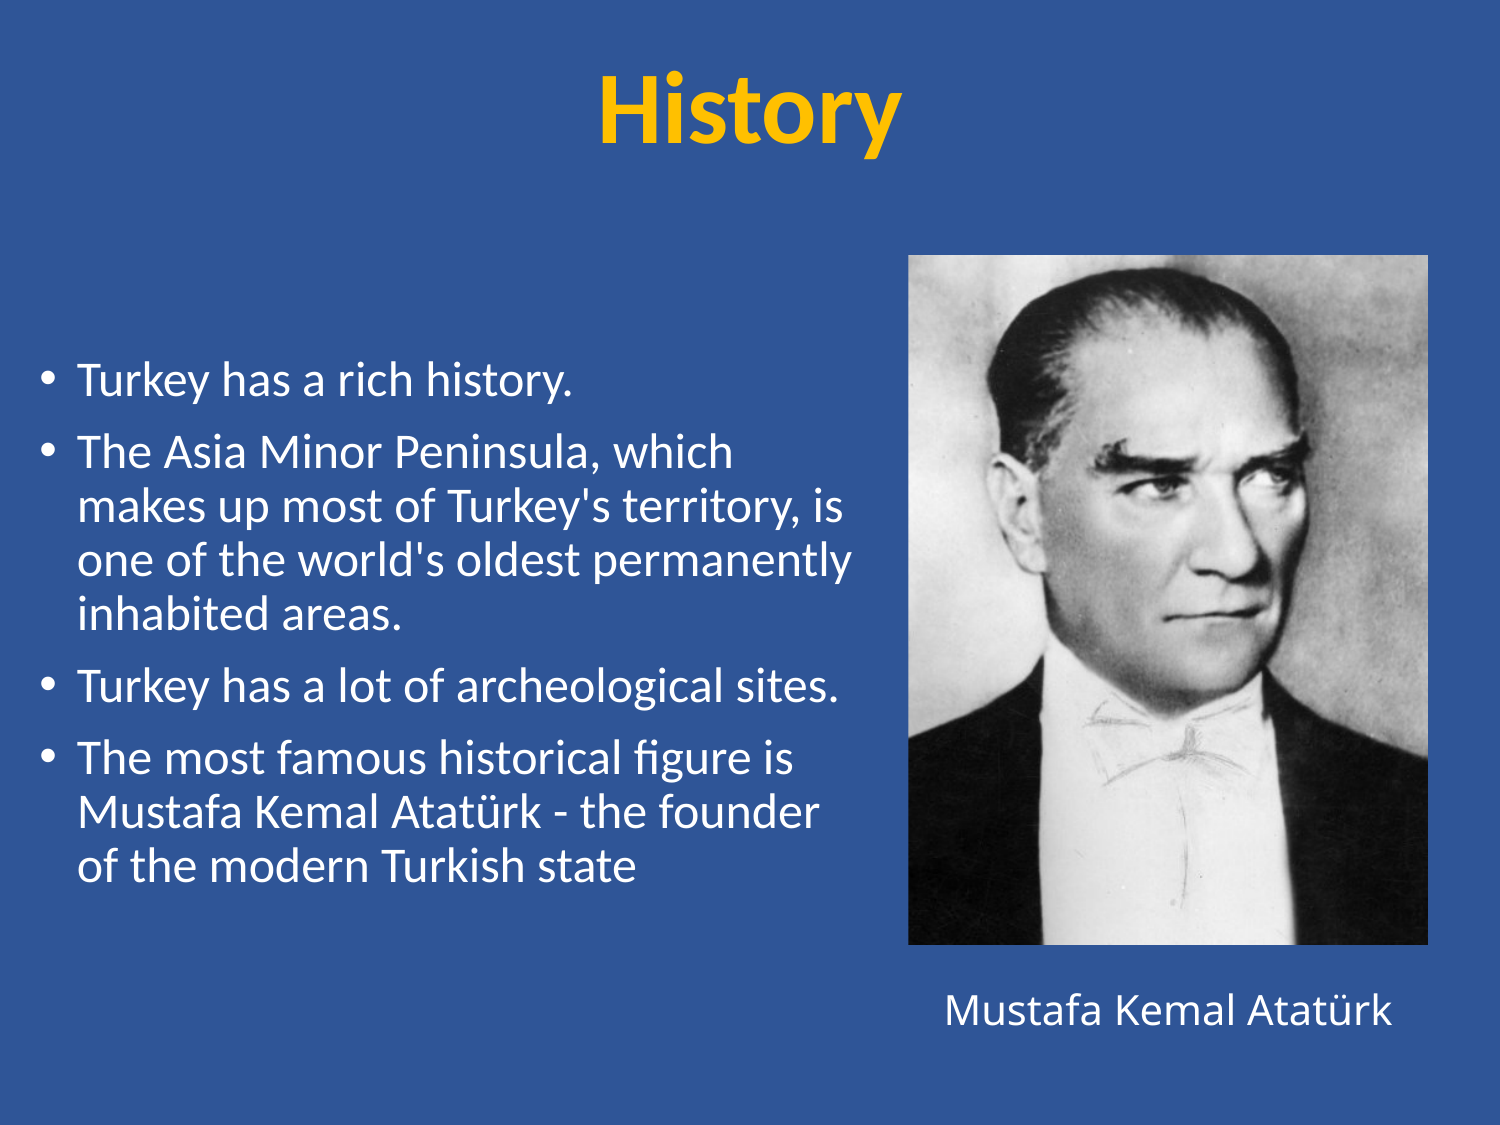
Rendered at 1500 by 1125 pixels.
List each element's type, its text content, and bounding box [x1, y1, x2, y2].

list Turkey has a rich history. The Asia Minor Peninsula, which makes up most of Turkey's territory, is one of the world's oldest permanently inhabited areas. Turkey has a lot of archeological sites. The most famous historical figure is Mustafa Kemal Atatürk - the founder of the modern Turkish state [28, 236, 870, 1010]
picture [908, 255, 1428, 945]
text_box Mustafa Kemal Atatürk [886, 976, 1450, 1042]
title History [163, 29, 1337, 192]
